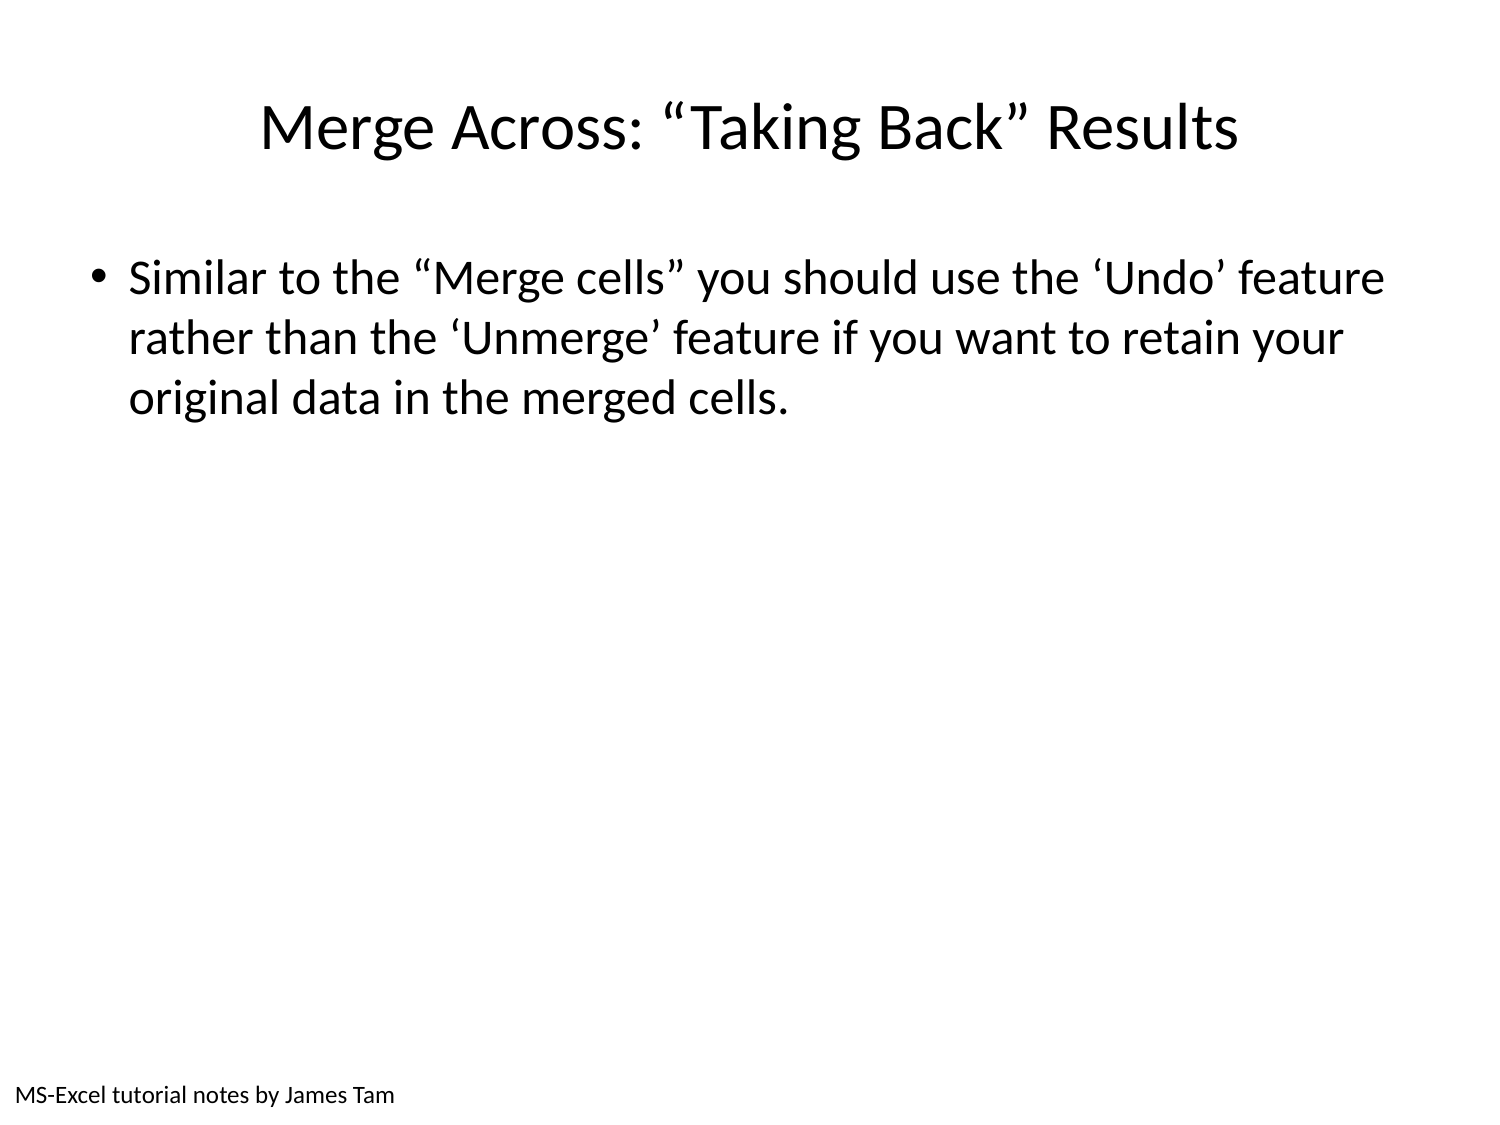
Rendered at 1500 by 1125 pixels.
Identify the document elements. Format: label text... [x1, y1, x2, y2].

list Similar to the “Merge cells” you should use the ‘Undo’ feature rather than the ‘Unmerge’ feature if you want to retain your original data in the merged cells. [75, 237, 1425, 1063]
title Merge Across: “Taking Back” Results [75, 45, 1425, 200]
